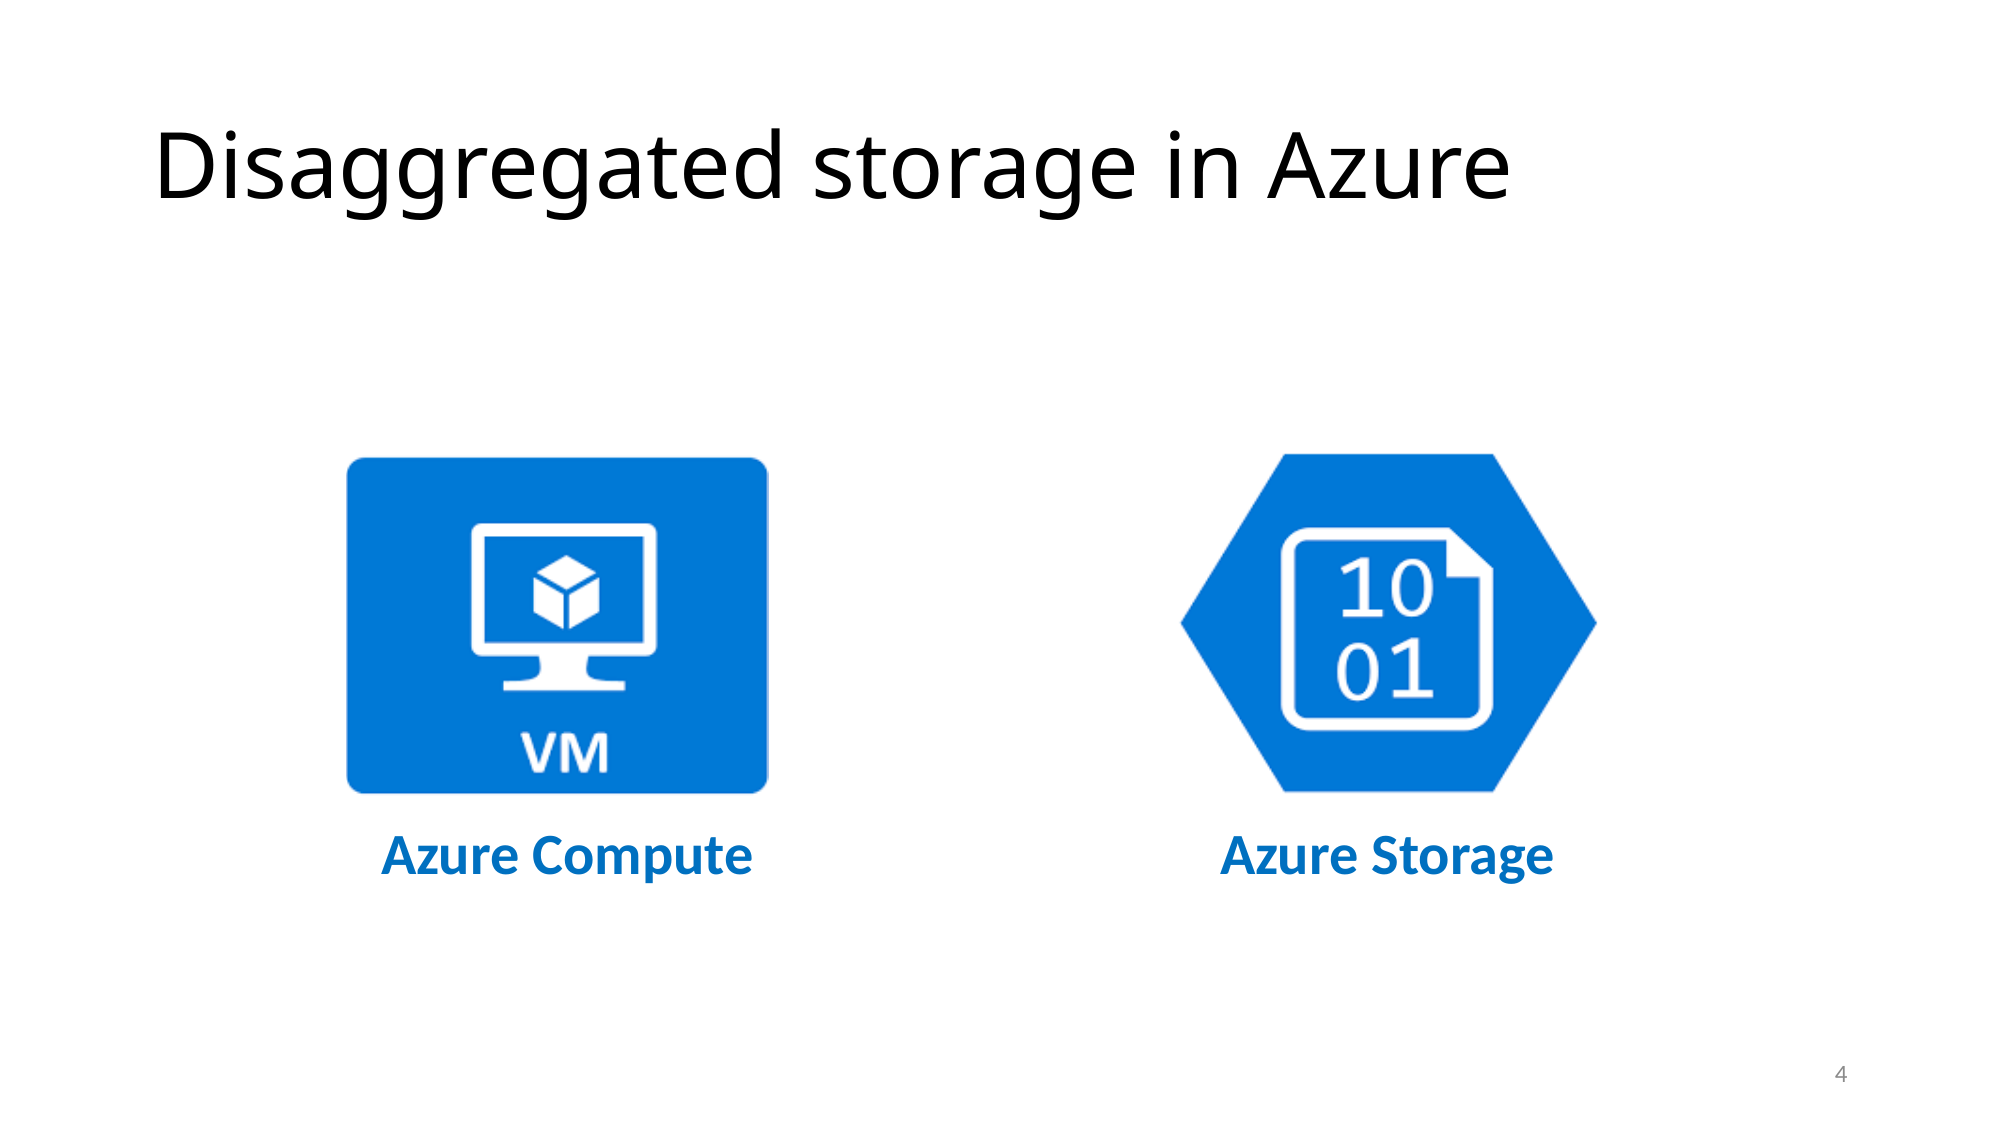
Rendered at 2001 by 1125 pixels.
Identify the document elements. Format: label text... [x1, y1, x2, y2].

picture [1176, 430, 1599, 823]
text_box Azure Storage [1176, 823, 1599, 894]
slide_number 4 [1412, 1042, 1863, 1103]
text_box Azure Compute [356, 808, 779, 894]
picture [346, 415, 769, 838]
title Disaggregated storage in Azure [137, 59, 1863, 278]
